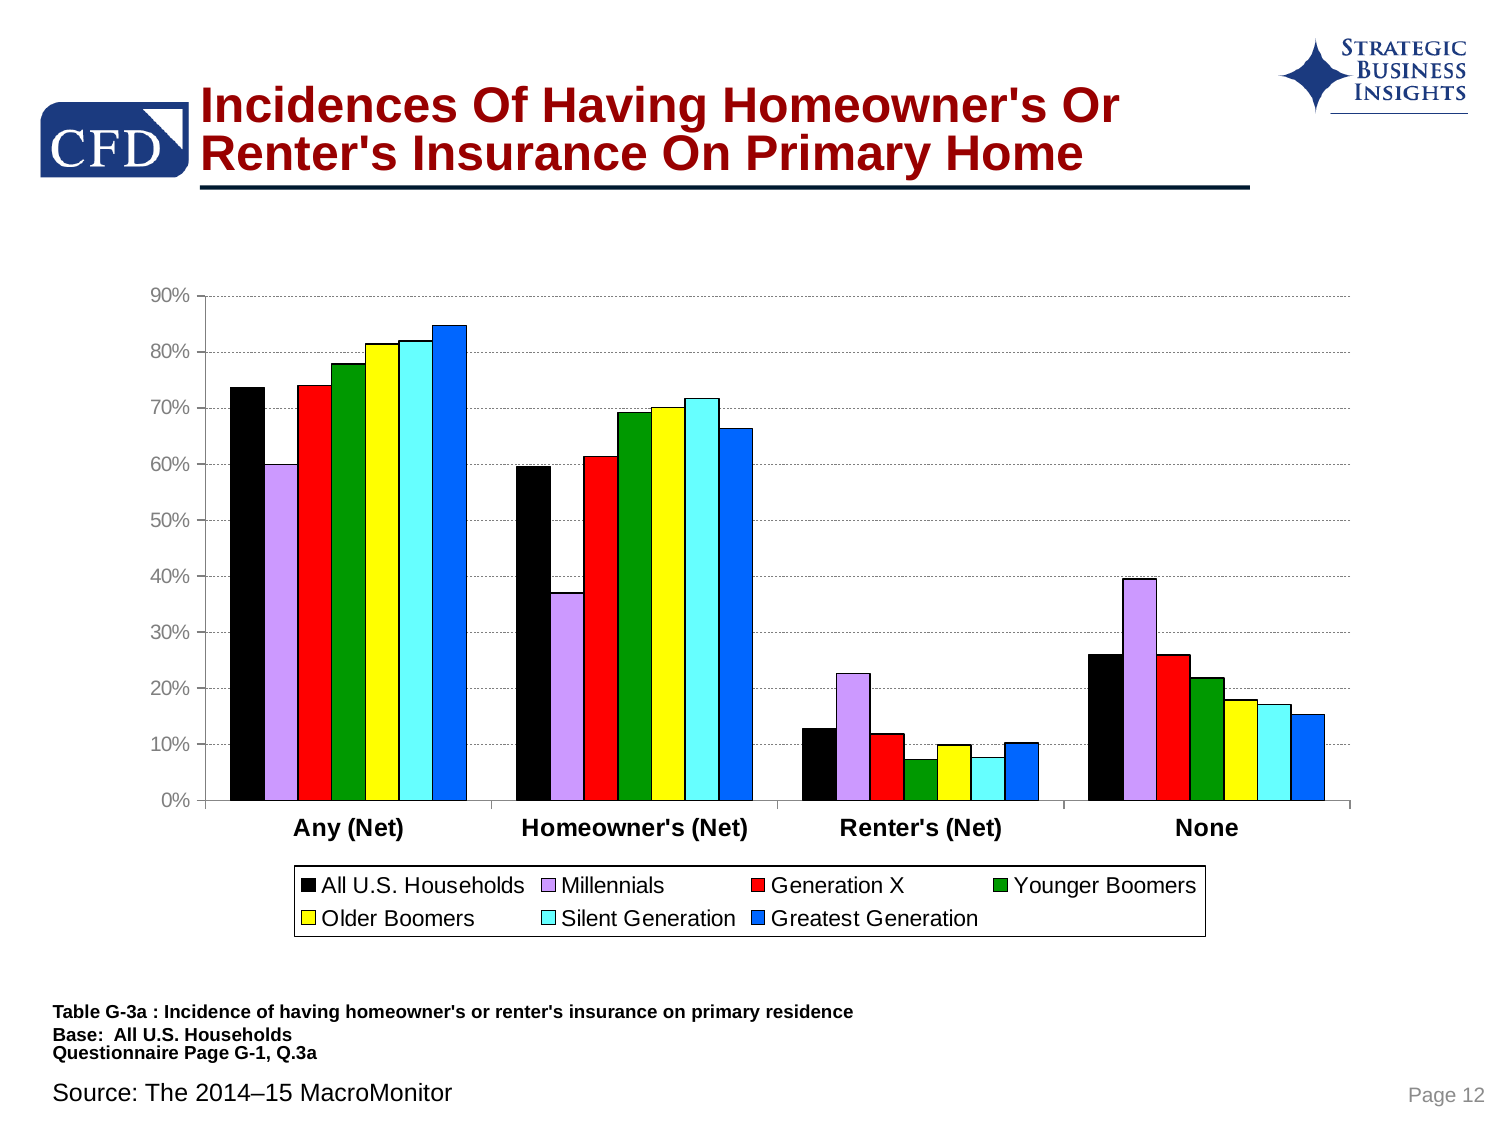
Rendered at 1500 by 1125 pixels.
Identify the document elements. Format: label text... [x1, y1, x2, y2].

picture [1275, 24, 1488, 125]
title Table G-3a : Incidence of having homeowner's or renter's insurance on primary residence Base: All U.S. Households Questionnaire Page G-1, Q.3a [0, 947, 1386, 1071]
title Incidences Of Having Homeowner's Or Renter's Insurance On Primary Home [200, 12, 1275, 188]
slide_number Page 12 [1389, 1073, 1500, 1114]
chart [124, 270, 1376, 938]
picture [37, 99, 191, 180]
